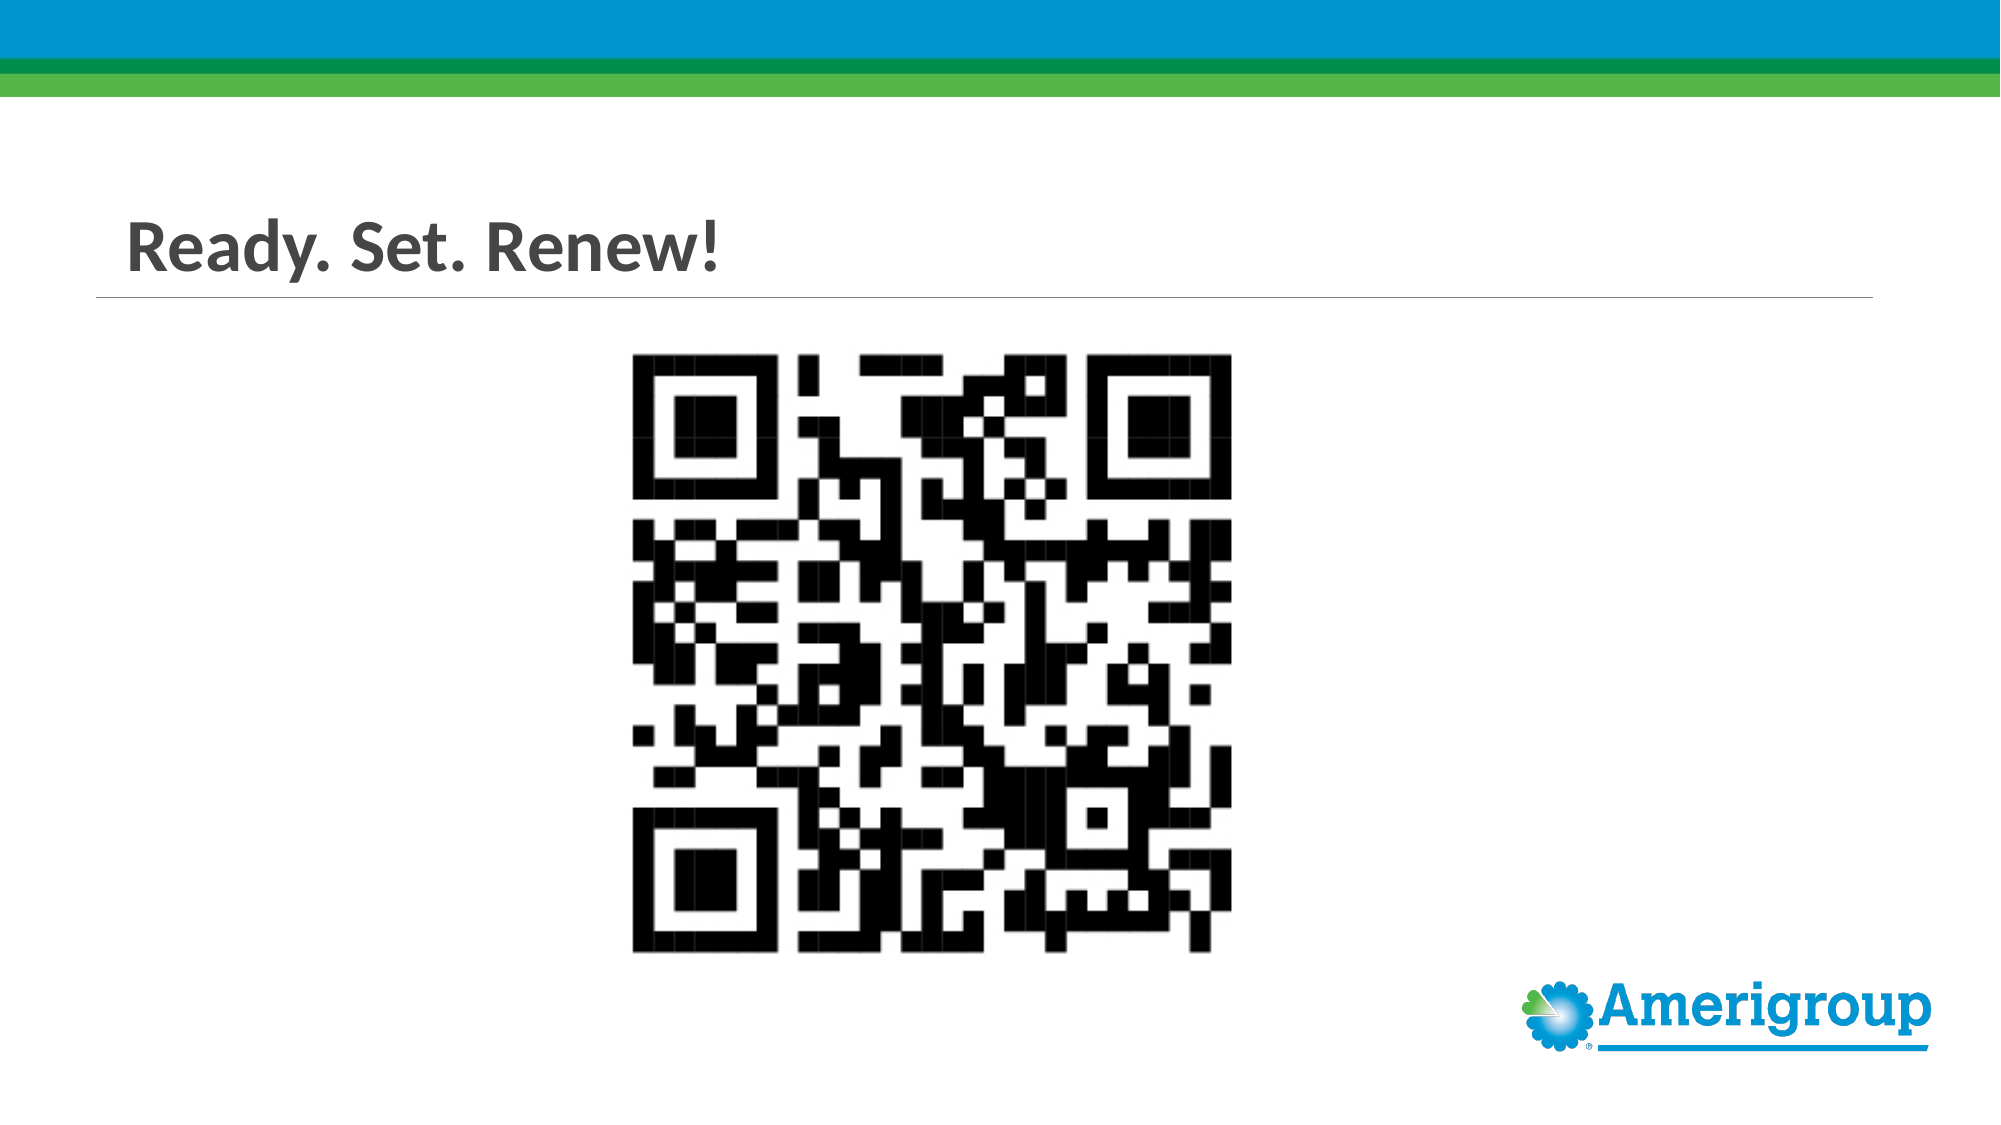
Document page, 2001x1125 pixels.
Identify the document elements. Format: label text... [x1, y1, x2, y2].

picture [613, 334, 1254, 975]
picture [1564, 981, 1931, 1052]
title Ready. Set. Renew! [111, 76, 1889, 294]
picture [1521, 981, 1579, 1052]
picture [0, 58, 2000, 97]
picture [1910, 1000, 1922, 1019]
